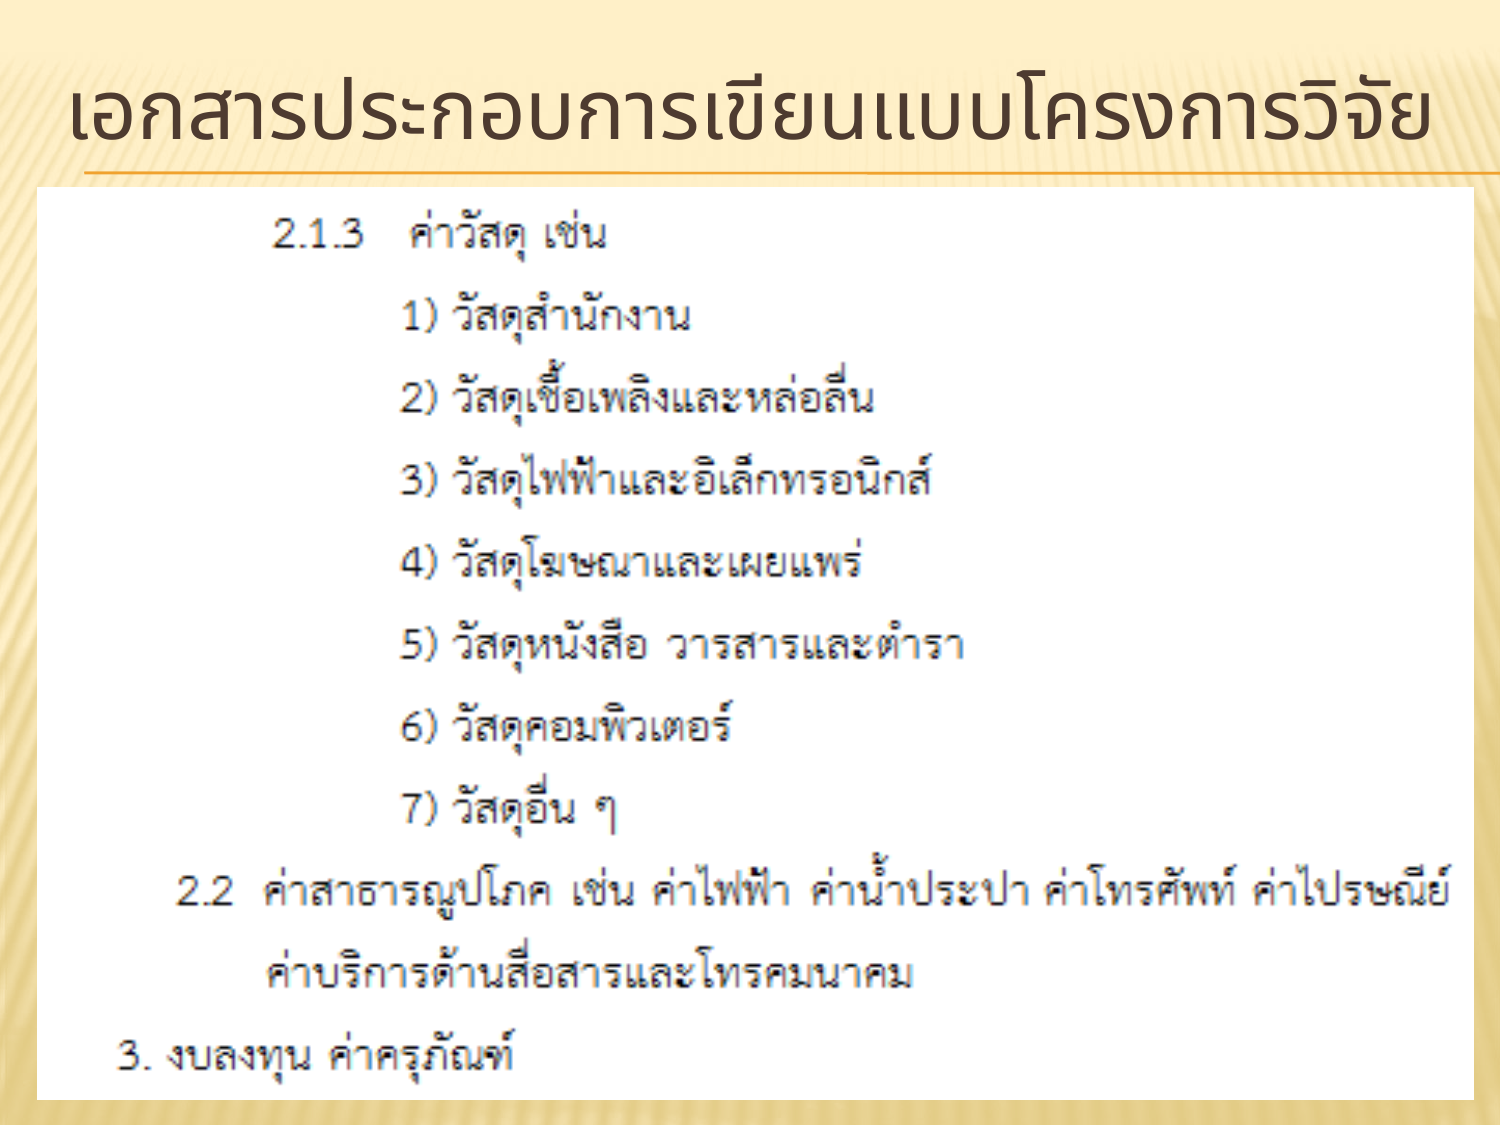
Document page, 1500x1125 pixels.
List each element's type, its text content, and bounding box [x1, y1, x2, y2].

picture [37, 187, 1476, 1101]
title เอกสารประกอบการเขียนแบบโครงการวิจัย [50, 37, 1475, 175]
